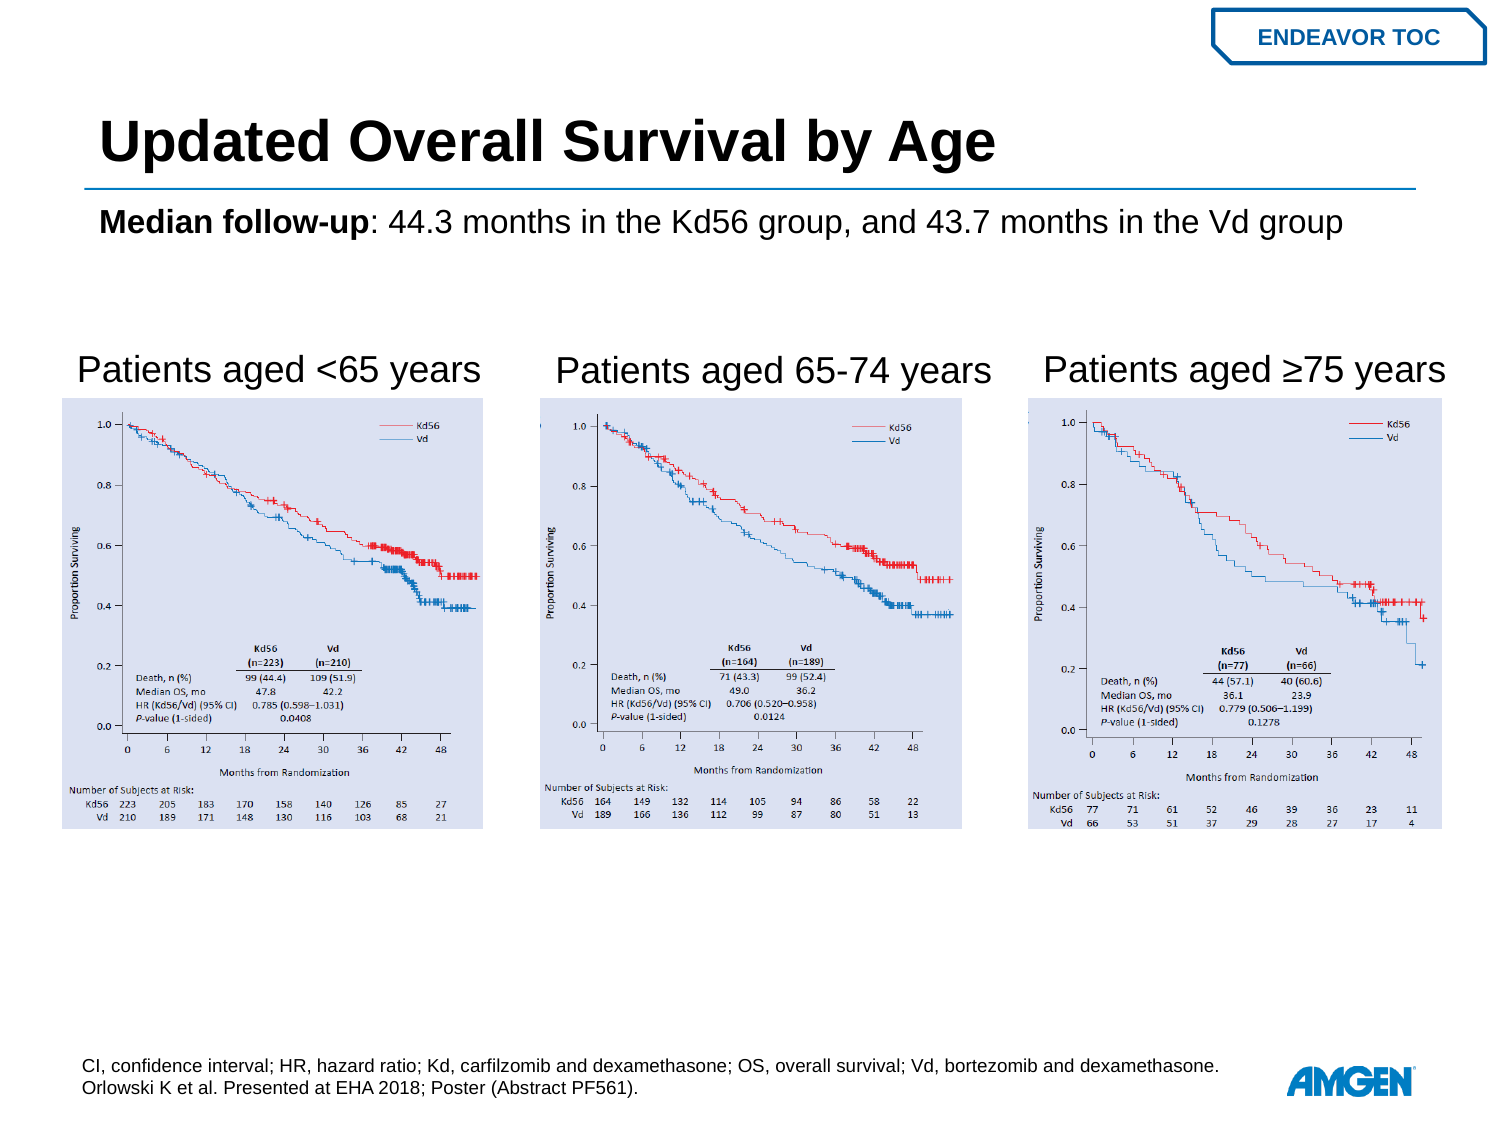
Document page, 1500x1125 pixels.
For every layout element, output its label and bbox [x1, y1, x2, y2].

picture [1028, 398, 1442, 829]
list [61, 398, 483, 829]
text_box [84, 196, 1416, 242]
list [540, 398, 962, 829]
text_box [1211, 7, 1488, 66]
text_box [62, 337, 1500, 399]
text_box [67, 1046, 1290, 1106]
picture [1290, 1065, 1416, 1097]
title [83, 0, 1416, 183]
